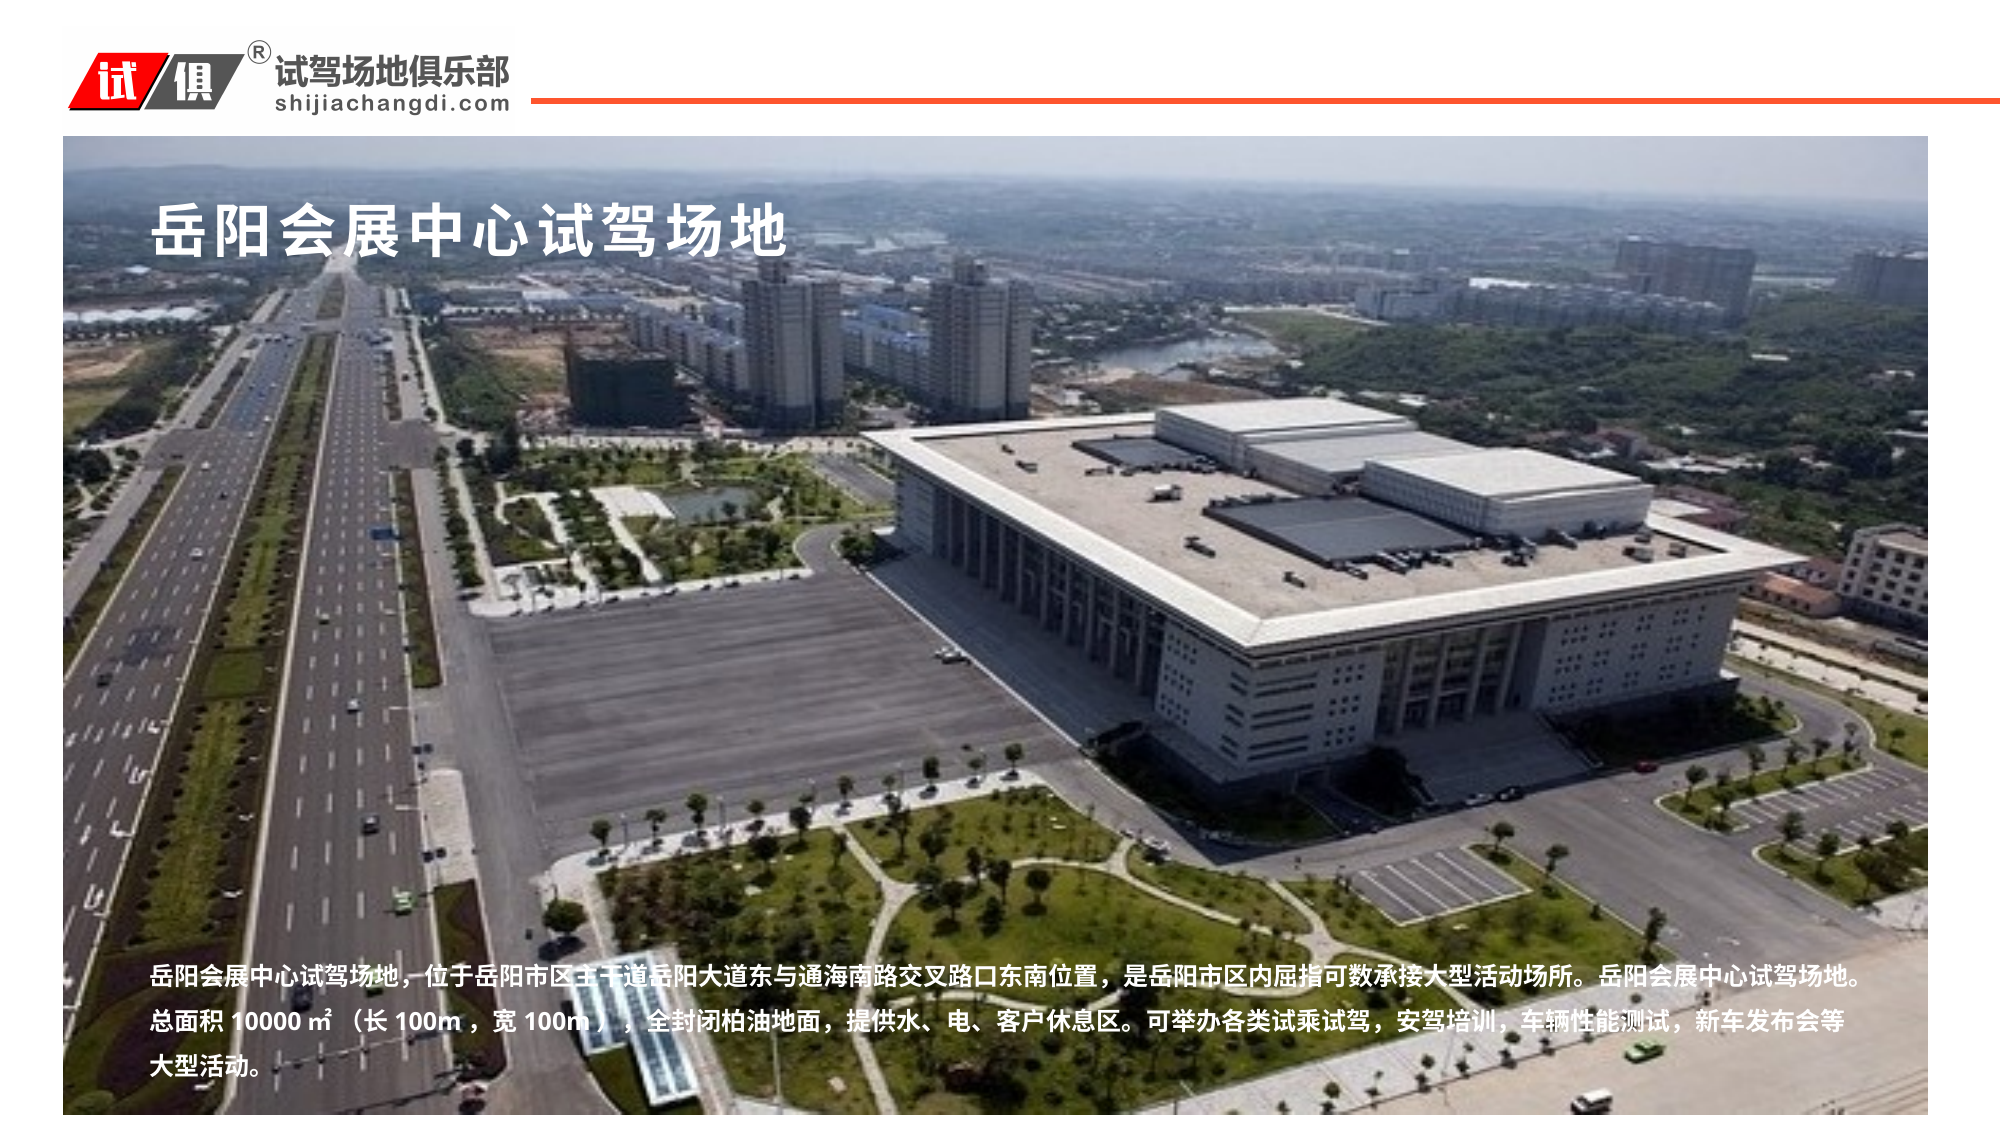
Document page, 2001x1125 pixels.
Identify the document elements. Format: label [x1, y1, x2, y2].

picture [63, 136, 1929, 1115]
picture [62, 26, 515, 134]
